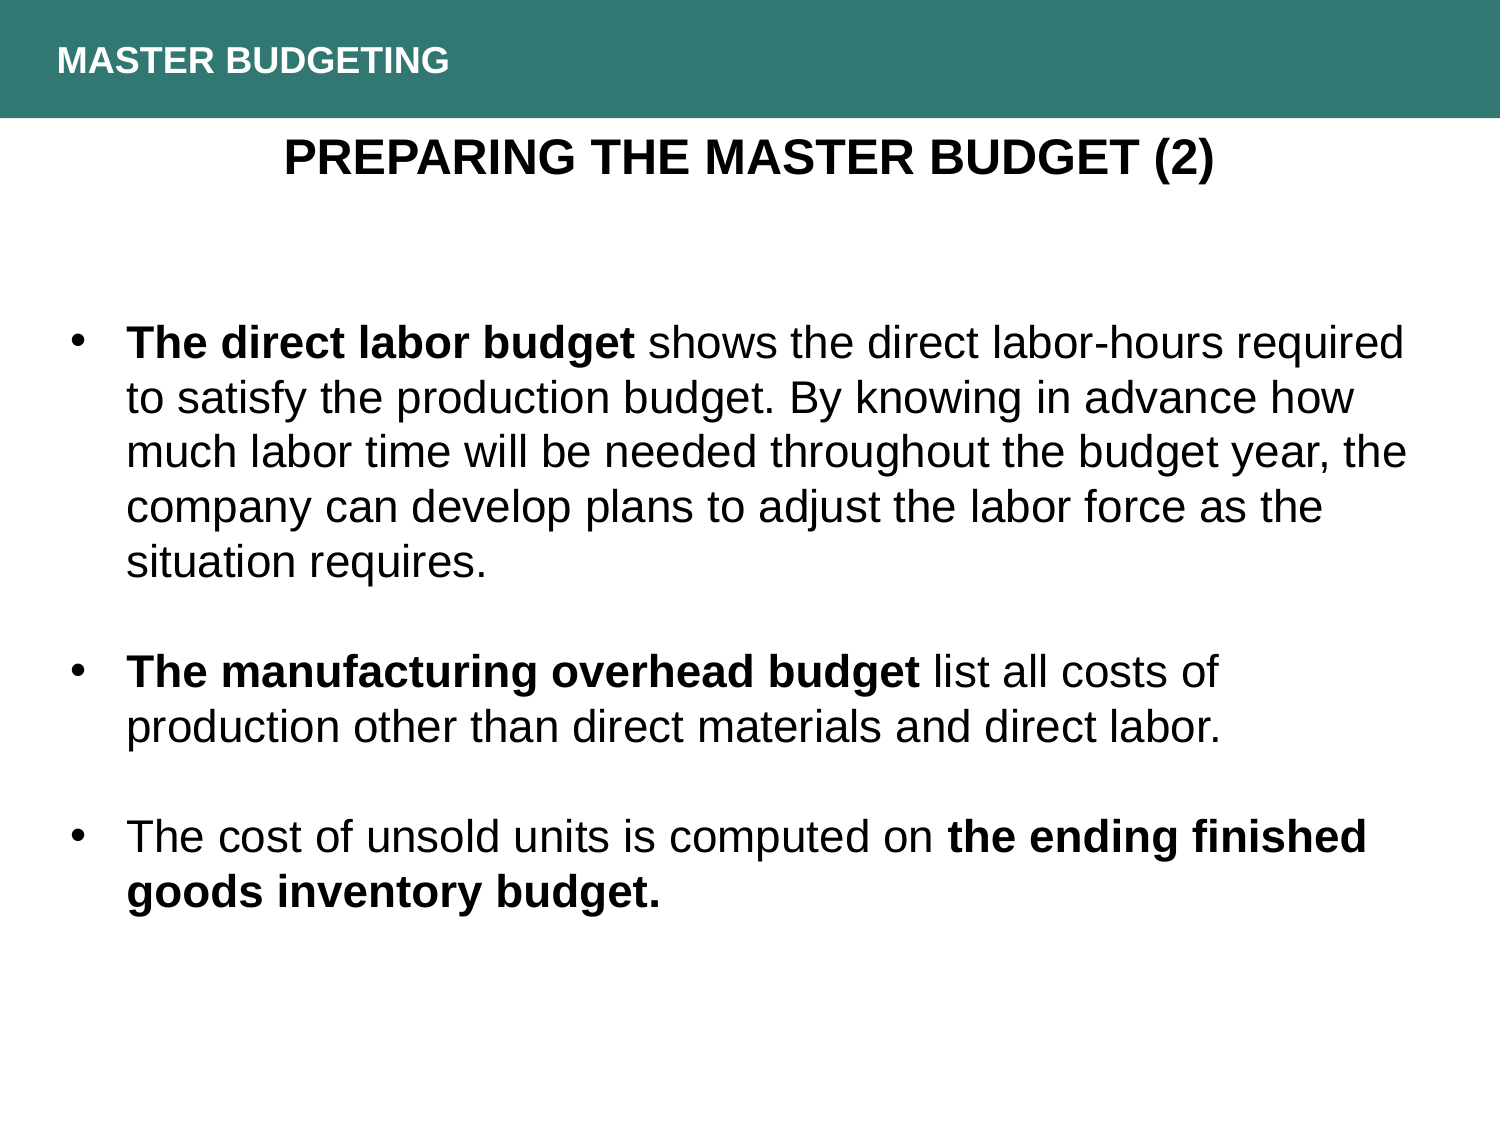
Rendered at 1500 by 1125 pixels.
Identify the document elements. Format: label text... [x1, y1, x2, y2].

text_box The direct labor budget shows the direct labor-hours required to satisfy the production budget. By knowing in advance how much labor time will be needed throughout the budget year, the company can develop plans to adjust the labor force as the situation requires. The manufacturing overhead budget list all costs of production other than direct materials and direct labor. The cost of unsold units is computed on the ending finished goods inventory budget. [55, 249, 1446, 980]
text_box MASTER BUDGETING [0, 0, 1500, 120]
text_box PREPARING THE MASTER BUDGET (2) [55, 117, 1444, 193]
